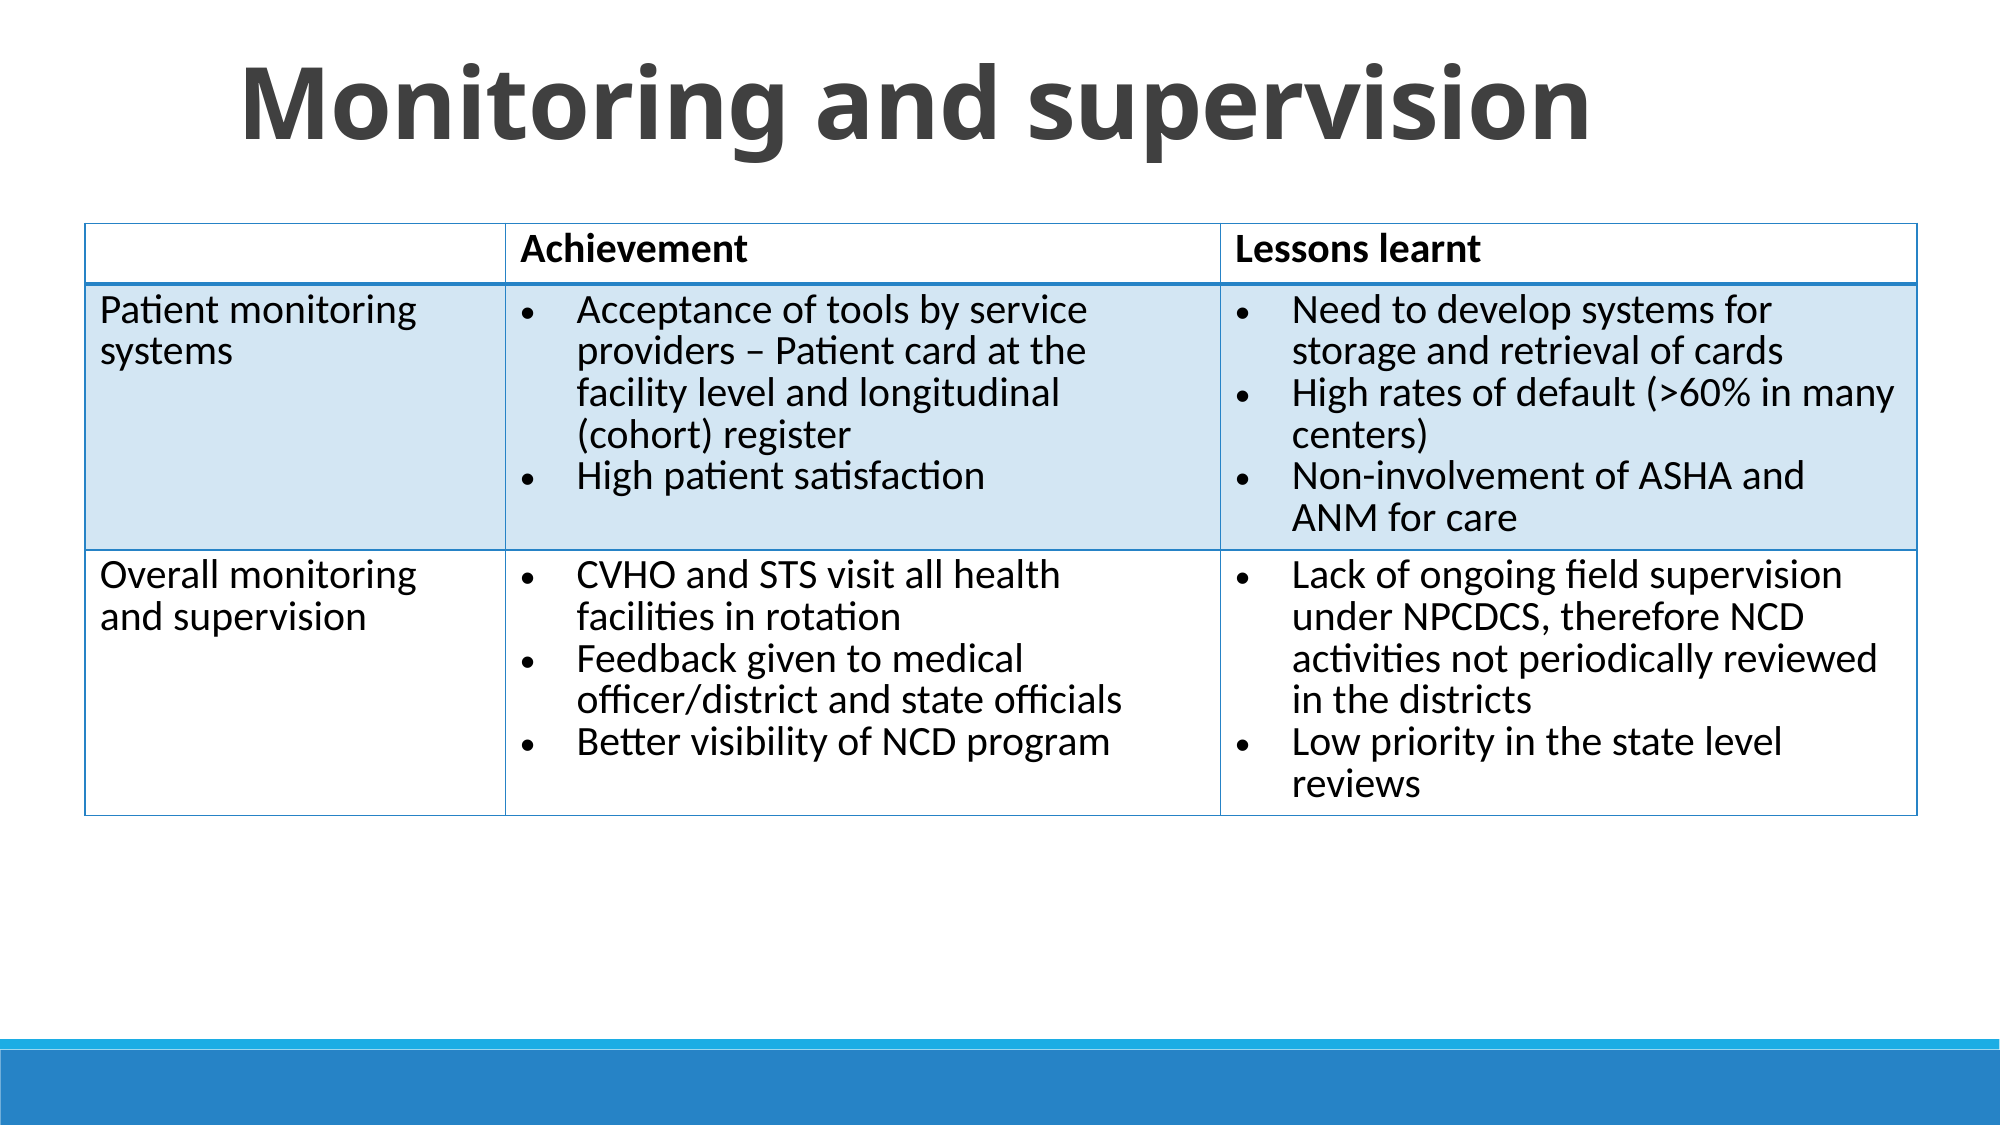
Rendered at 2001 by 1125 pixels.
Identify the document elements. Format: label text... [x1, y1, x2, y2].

table_cell Patient monitoring systems [86, 286, 505, 549]
title Monitoring and supervision [0, 10, 1832, 168]
table_cell Overall monitoring and supervision [86, 551, 505, 815]
table_header Achievement [506, 224, 1220, 282]
table_cell Acceptance of tools by service providers – Patient card at the facility level and longitudinal (cohort) register High patient satisfaction [506, 286, 1220, 549]
table_cell Need to develop systems for storage and retrieval of cards High rates of default (>60% in many centers) Non-involvement of ASHA and ANM for care [1221, 286, 1916, 549]
table_cell Lack of ongoing field supervision under NPCDCS, therefore NCD activities not periodically reviewed in the districts Low priority in the state level reviews [1221, 551, 1916, 815]
table_header Lessons learnt [1221, 224, 1916, 282]
table_header [86, 224, 505, 282]
table_cell CVHO and STS visit all health facilities in rotation Feedback given to medical officer/district and state officials Better visibility of NCD program [506, 551, 1220, 815]
